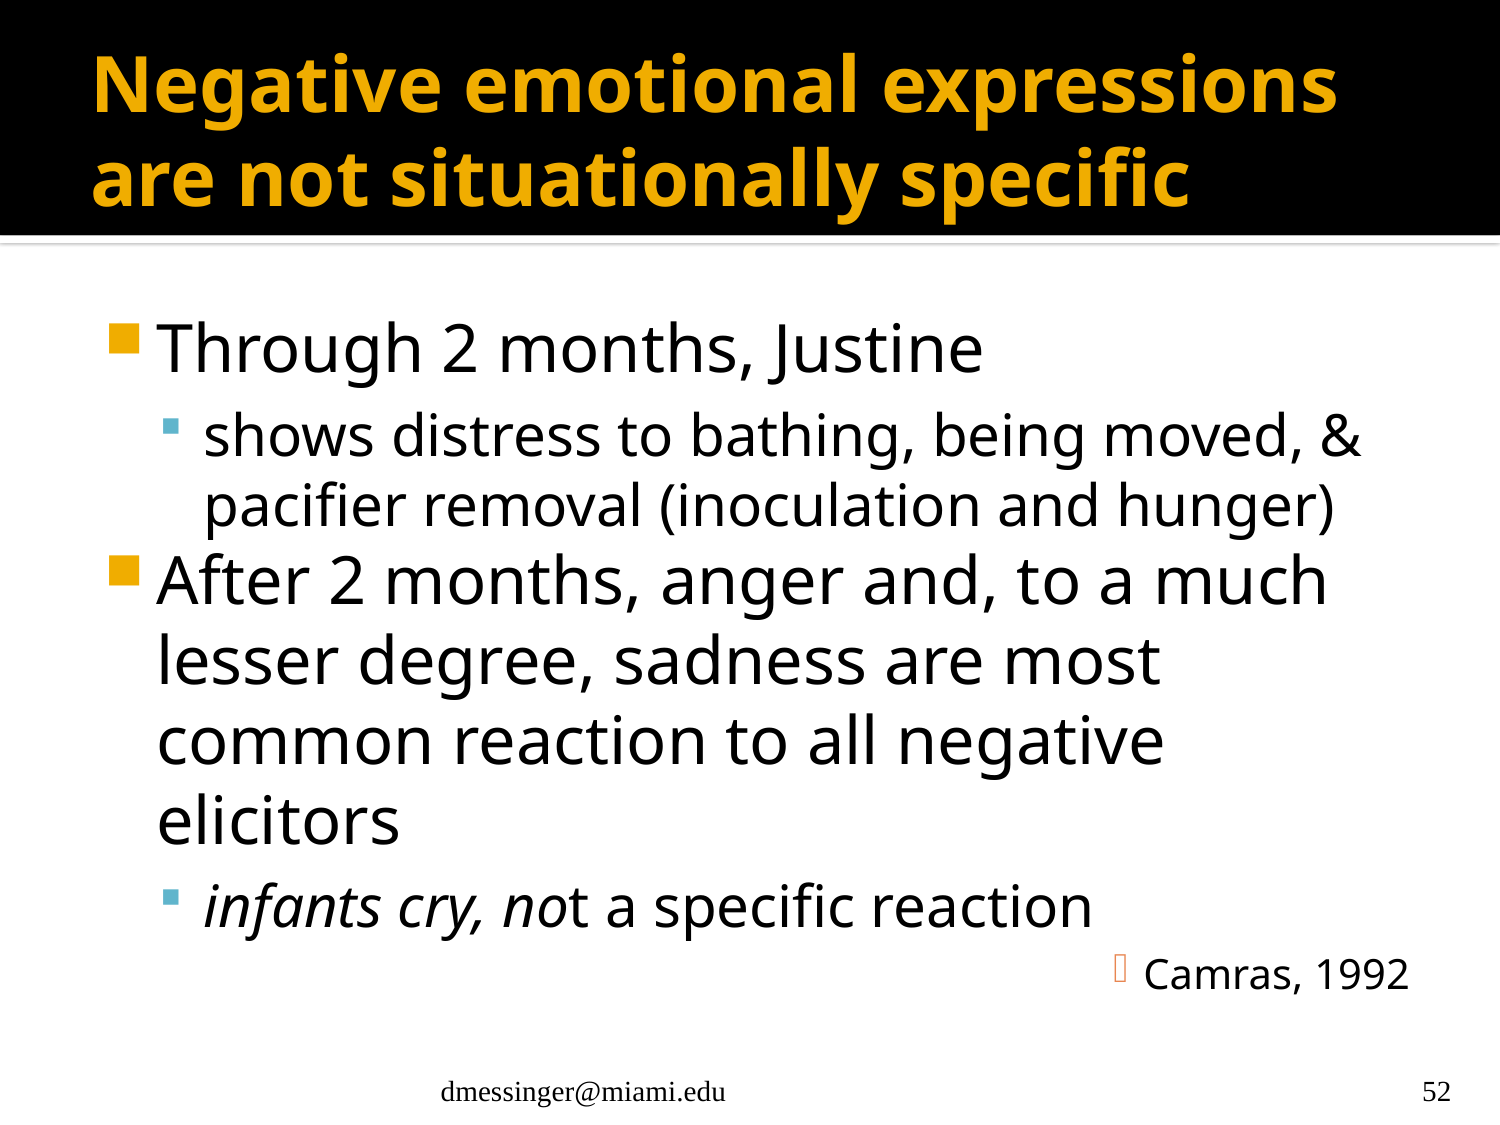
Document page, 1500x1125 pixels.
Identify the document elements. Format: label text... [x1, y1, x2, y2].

list Through 2 months, Justine shows distress to bathing, being moved, & pacifier removal (inoculation and hunger) After 2 months, anger and, to a much lesser degree, sadness are most common reaction to all negative elicitors infants cry, not a specific reaction Camras, 1992 [75, 291, 1425, 1050]
slide_number 52 [1345, 1062, 1467, 1108]
title Negative emotional expressions are not situationally specific [75, 25, 1425, 231]
footer dmessinger@miami.edu [433, 1062, 1337, 1108]
